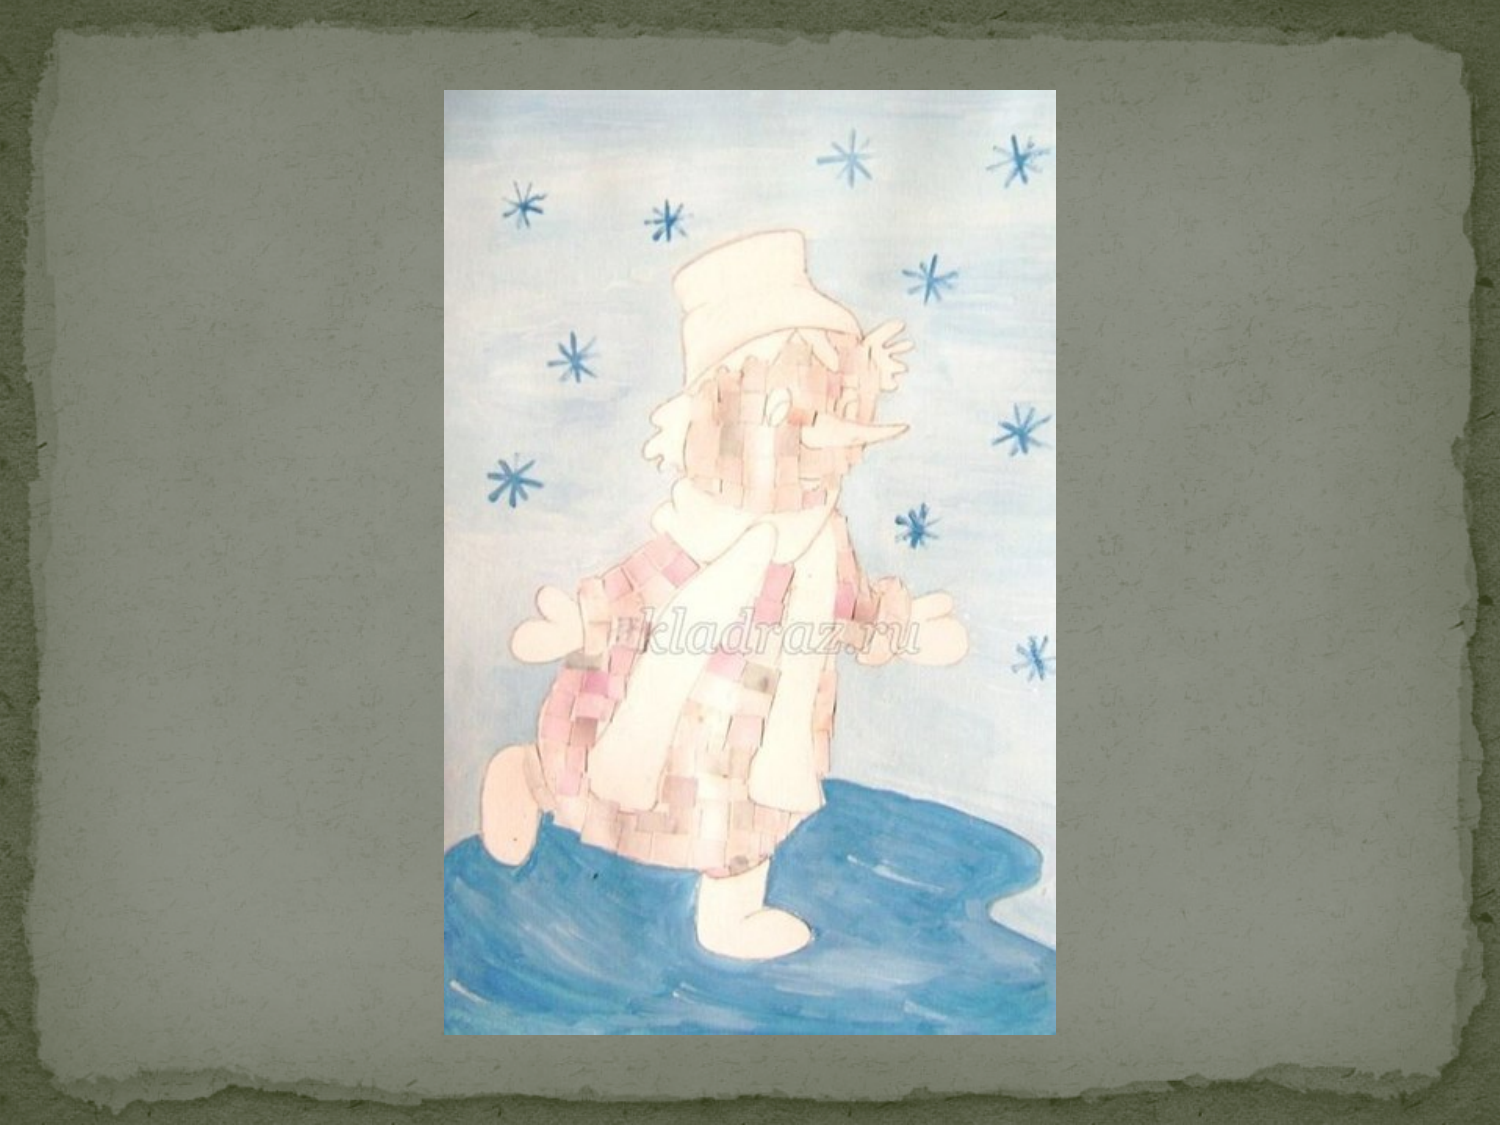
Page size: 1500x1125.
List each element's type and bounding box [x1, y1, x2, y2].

picture [444, 90, 1056, 1035]
